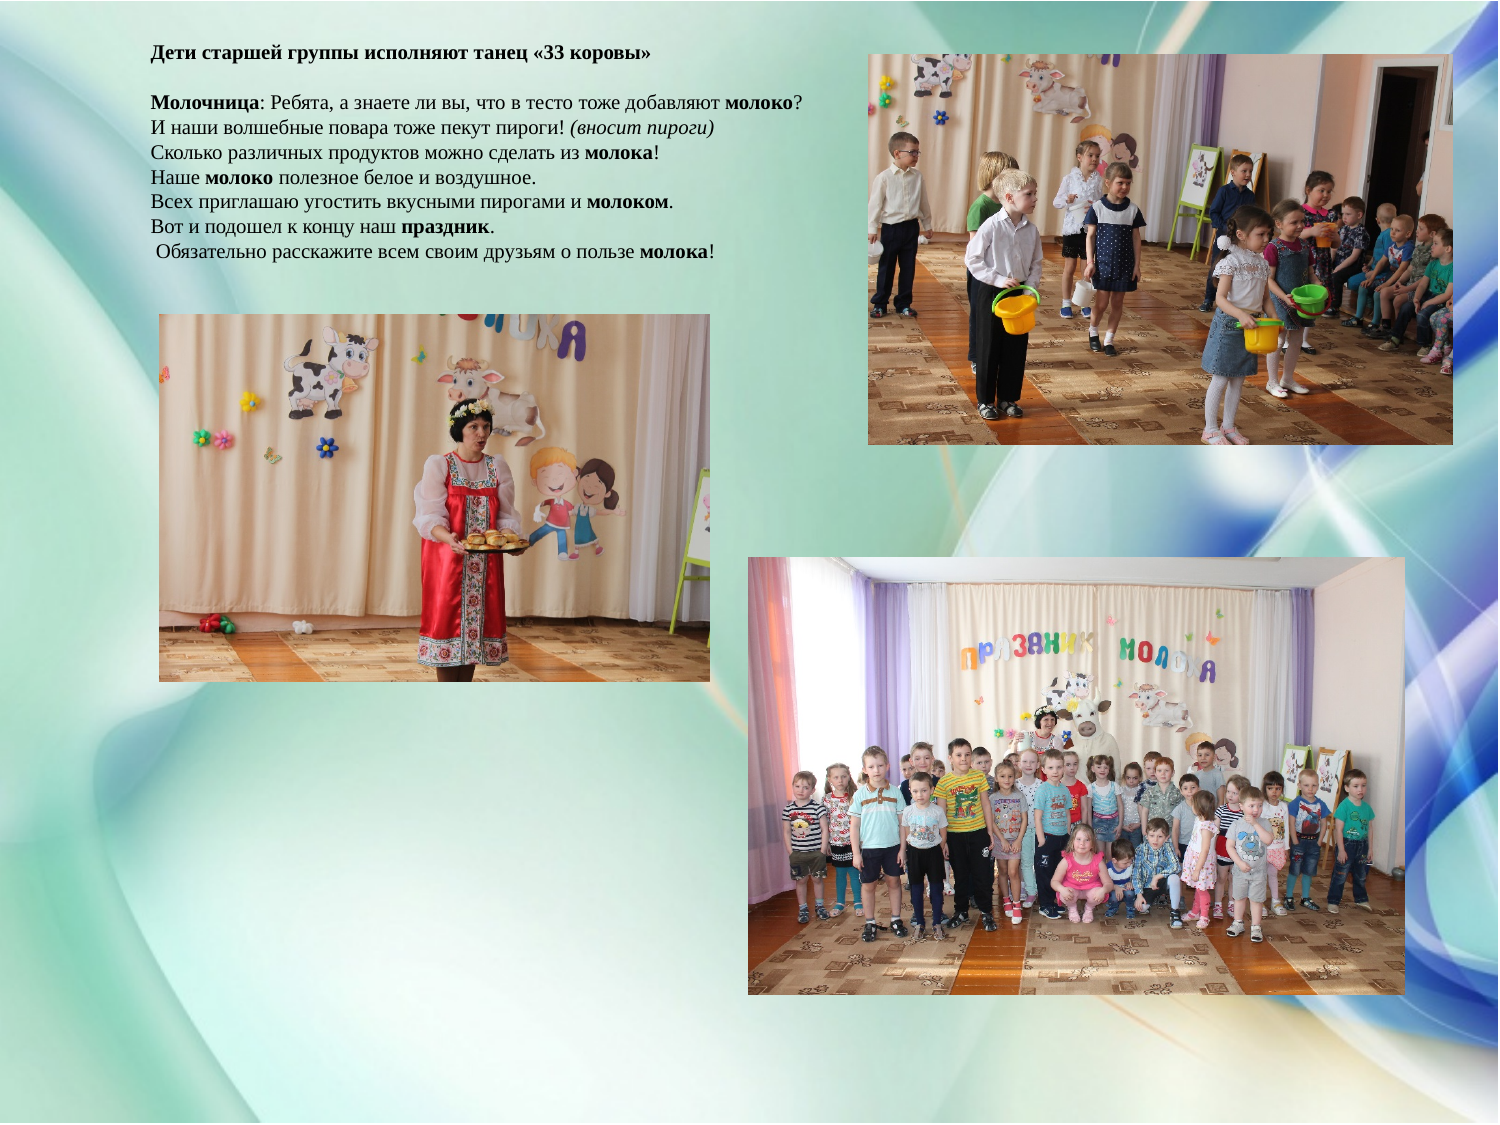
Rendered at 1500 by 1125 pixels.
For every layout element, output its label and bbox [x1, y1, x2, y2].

picture [867, 54, 1454, 445]
picture [159, 314, 710, 682]
picture [748, 557, 1405, 995]
list [0, 0, 1498, 1123]
